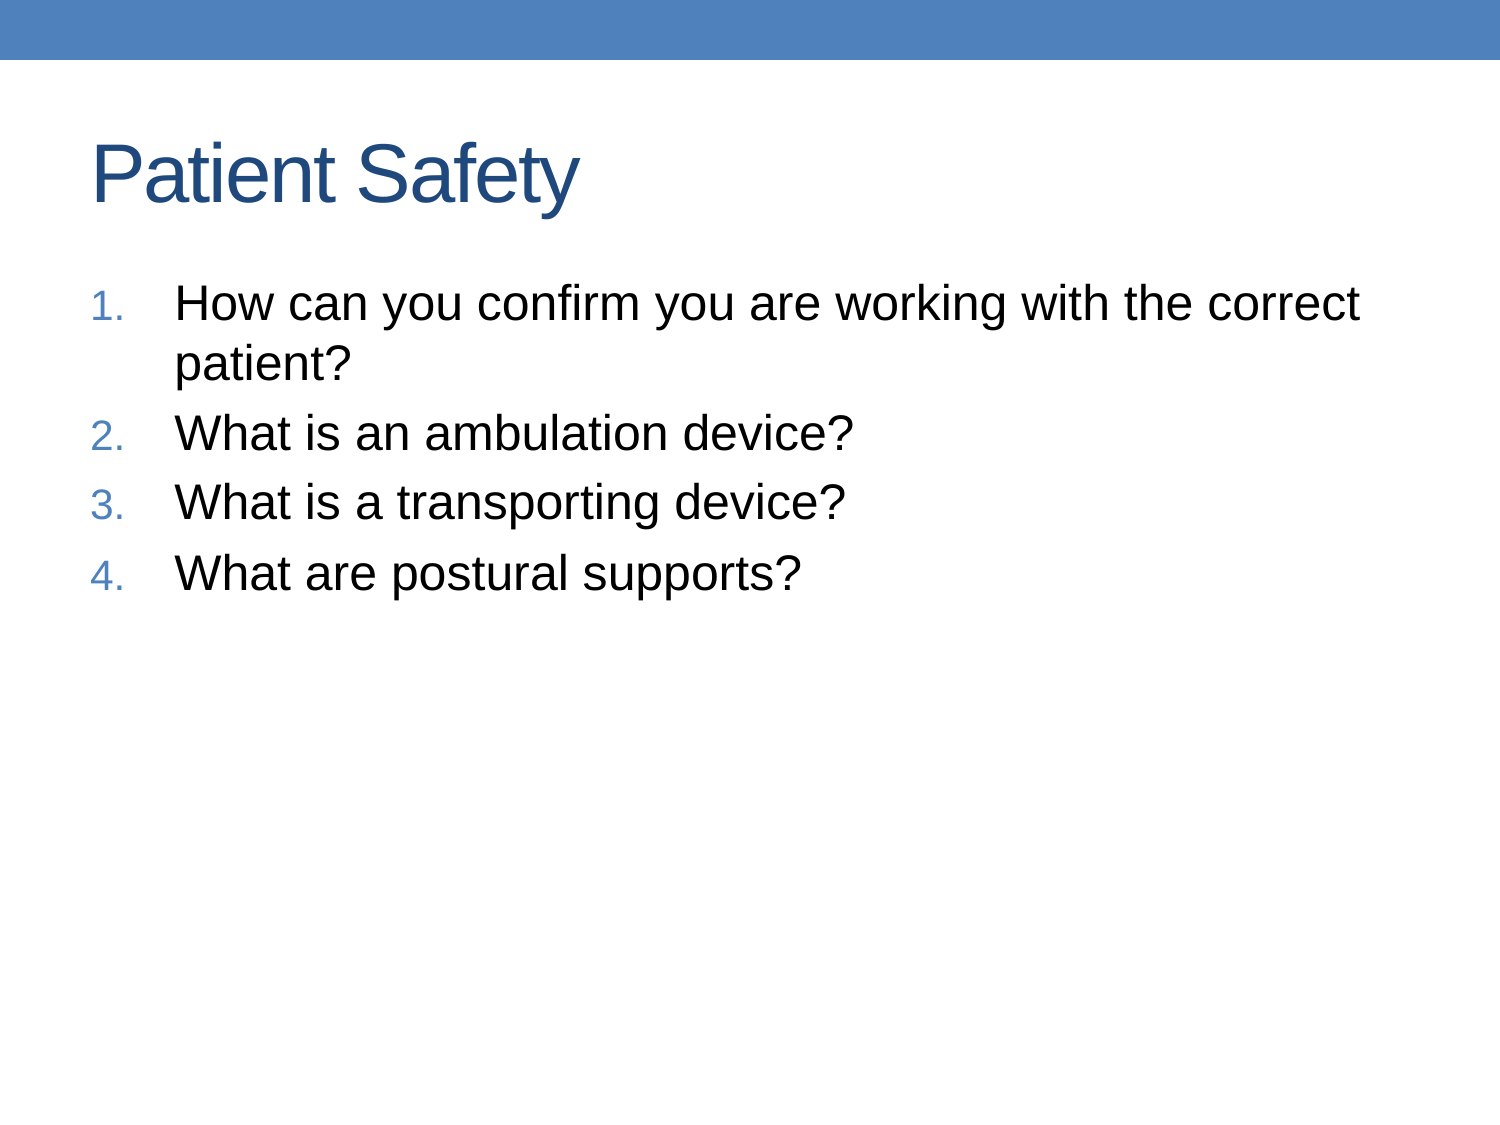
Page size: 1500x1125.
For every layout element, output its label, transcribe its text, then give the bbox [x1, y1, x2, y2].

title Patient Safety [75, 87, 1425, 250]
list How can you confirm you are working with the correct patient? What is an ambulation device? What is a transporting device? What are postural supports? [75, 262, 1425, 1063]
